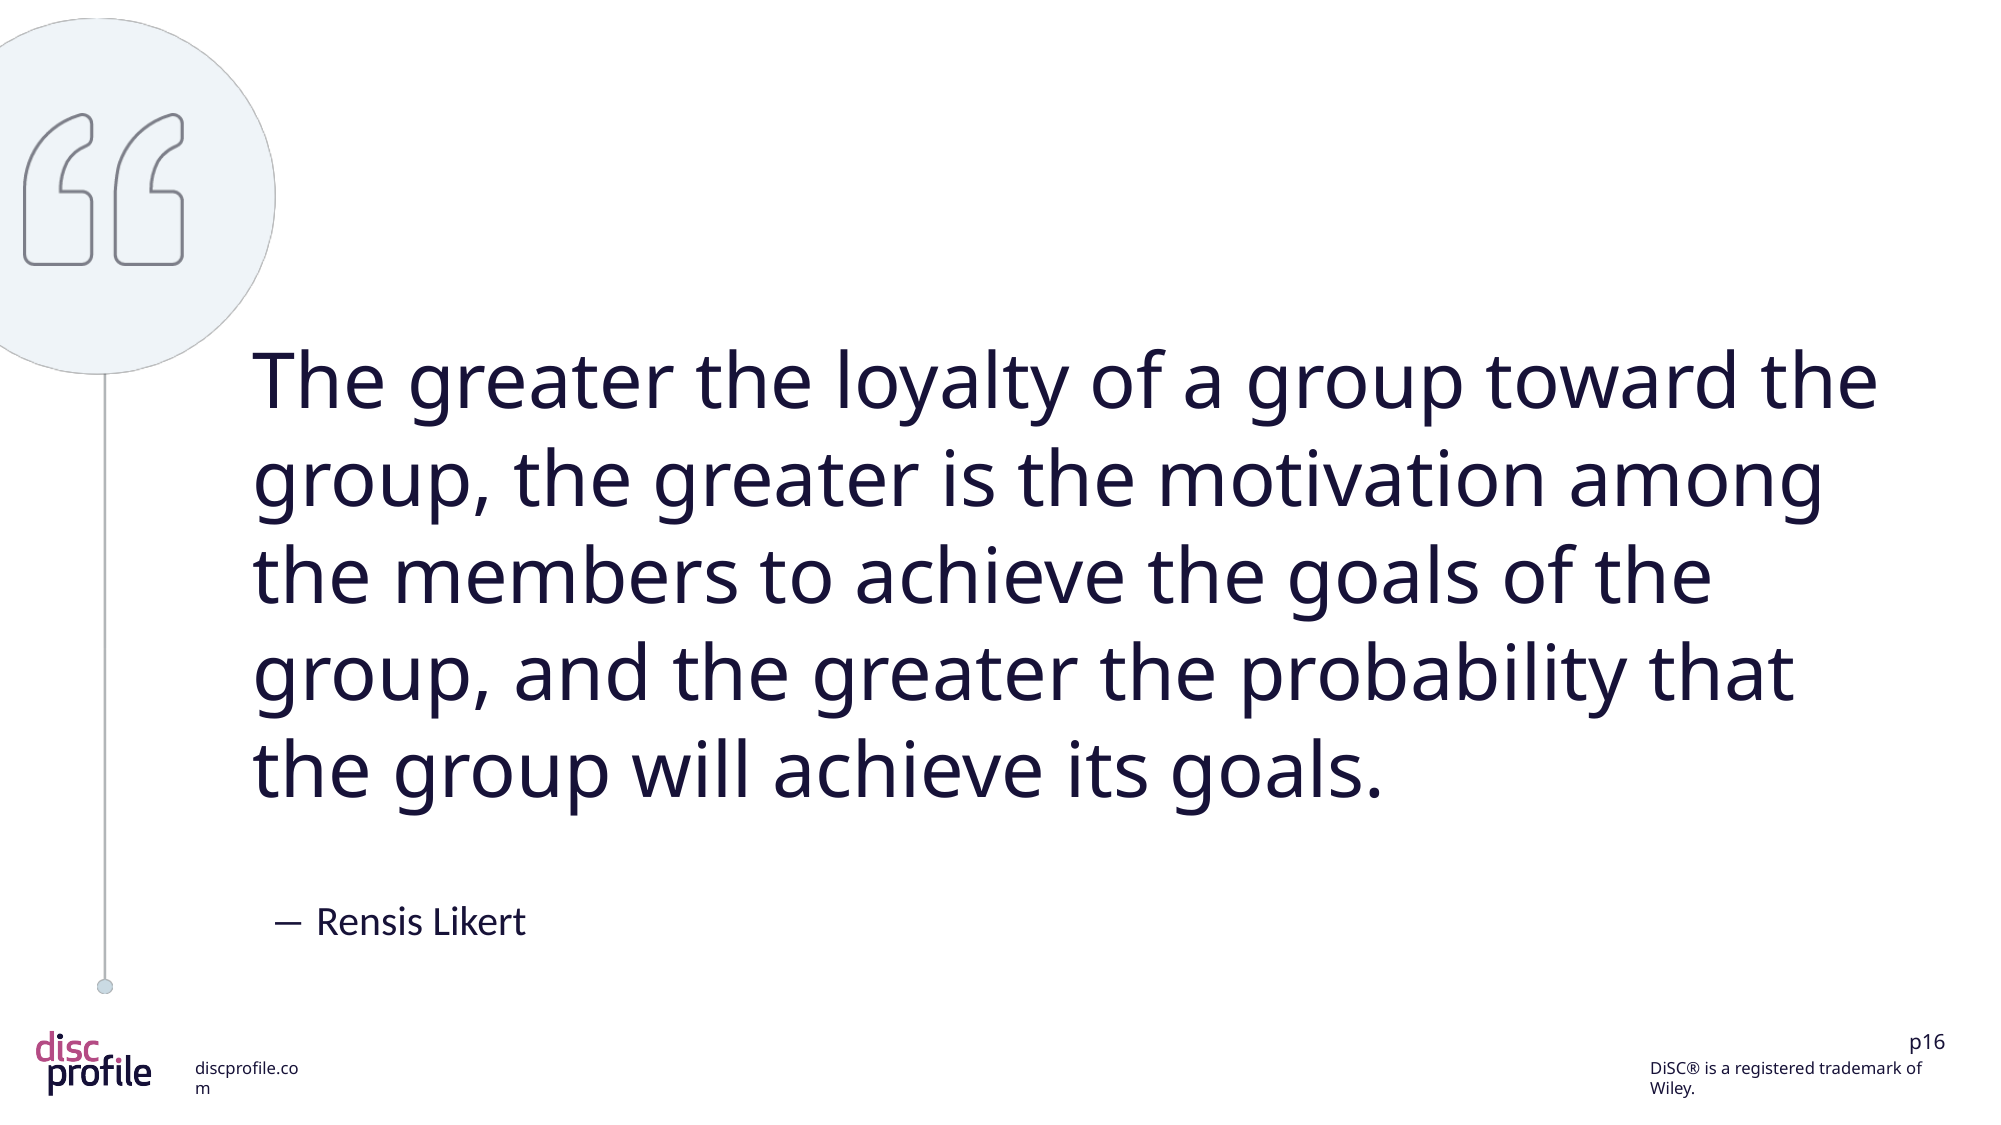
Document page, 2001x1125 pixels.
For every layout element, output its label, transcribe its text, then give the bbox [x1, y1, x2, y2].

picture [0, 18, 276, 994]
picture [29, 1020, 158, 1106]
list The greater the loyalty of a group toward the group, the greater is the motivation among the members to achieve the goals of the group, and the greater the probability that the group will achieve its goals. [252, 282, 1893, 858]
text_box ― Rensis Likert [254, 886, 552, 952]
